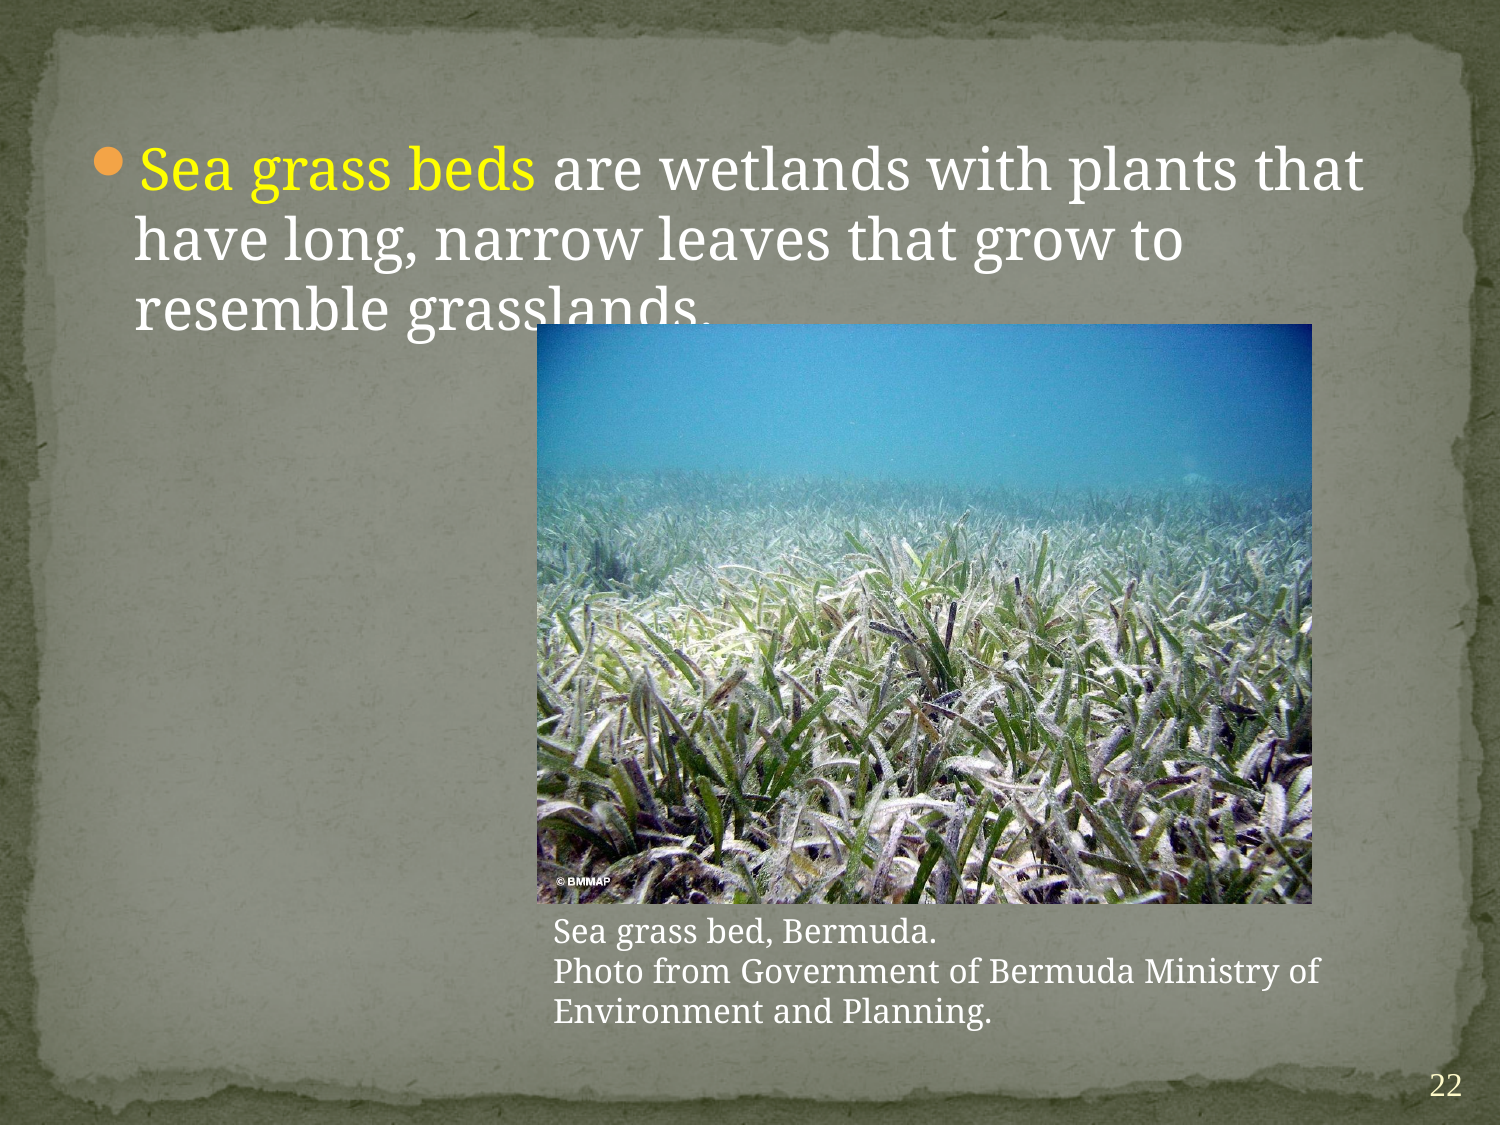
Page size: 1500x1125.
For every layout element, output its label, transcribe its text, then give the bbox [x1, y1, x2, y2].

slide_number 22 [1396, 1046, 1496, 1121]
picture [537, 324, 1312, 904]
text_box Sea grass bed, Bermuda. Photo from Government of Bermuda Ministry of Environment and Planning. [538, 903, 1364, 1038]
list Sea grass beds are wetlands with plants that have long, narrow leaves that grow to resemble grasslands. [75, 125, 1425, 1075]
